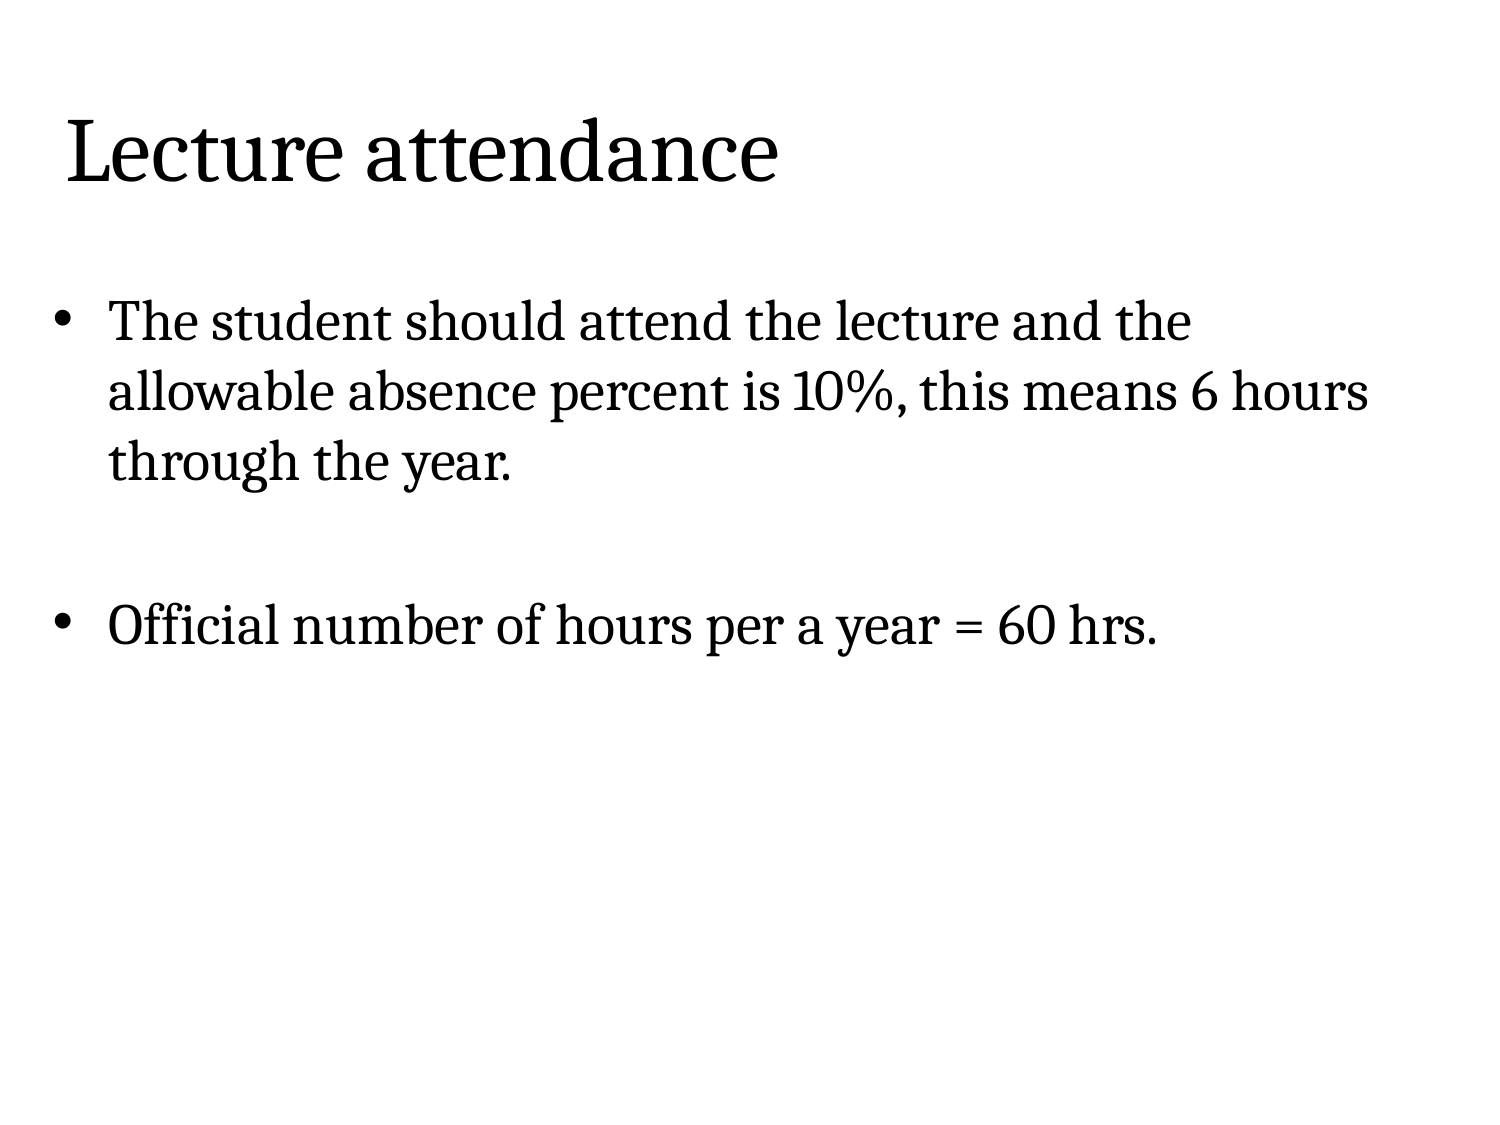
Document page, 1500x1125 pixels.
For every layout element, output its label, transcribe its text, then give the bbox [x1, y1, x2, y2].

title Lecture attendance [50, 50, 1250, 240]
list The student should attend the lecture and the allowable absence percent is 10%, this means 6 hours through the year. Official number of hours per a year = 60 hrs. [37, 275, 1413, 1035]
